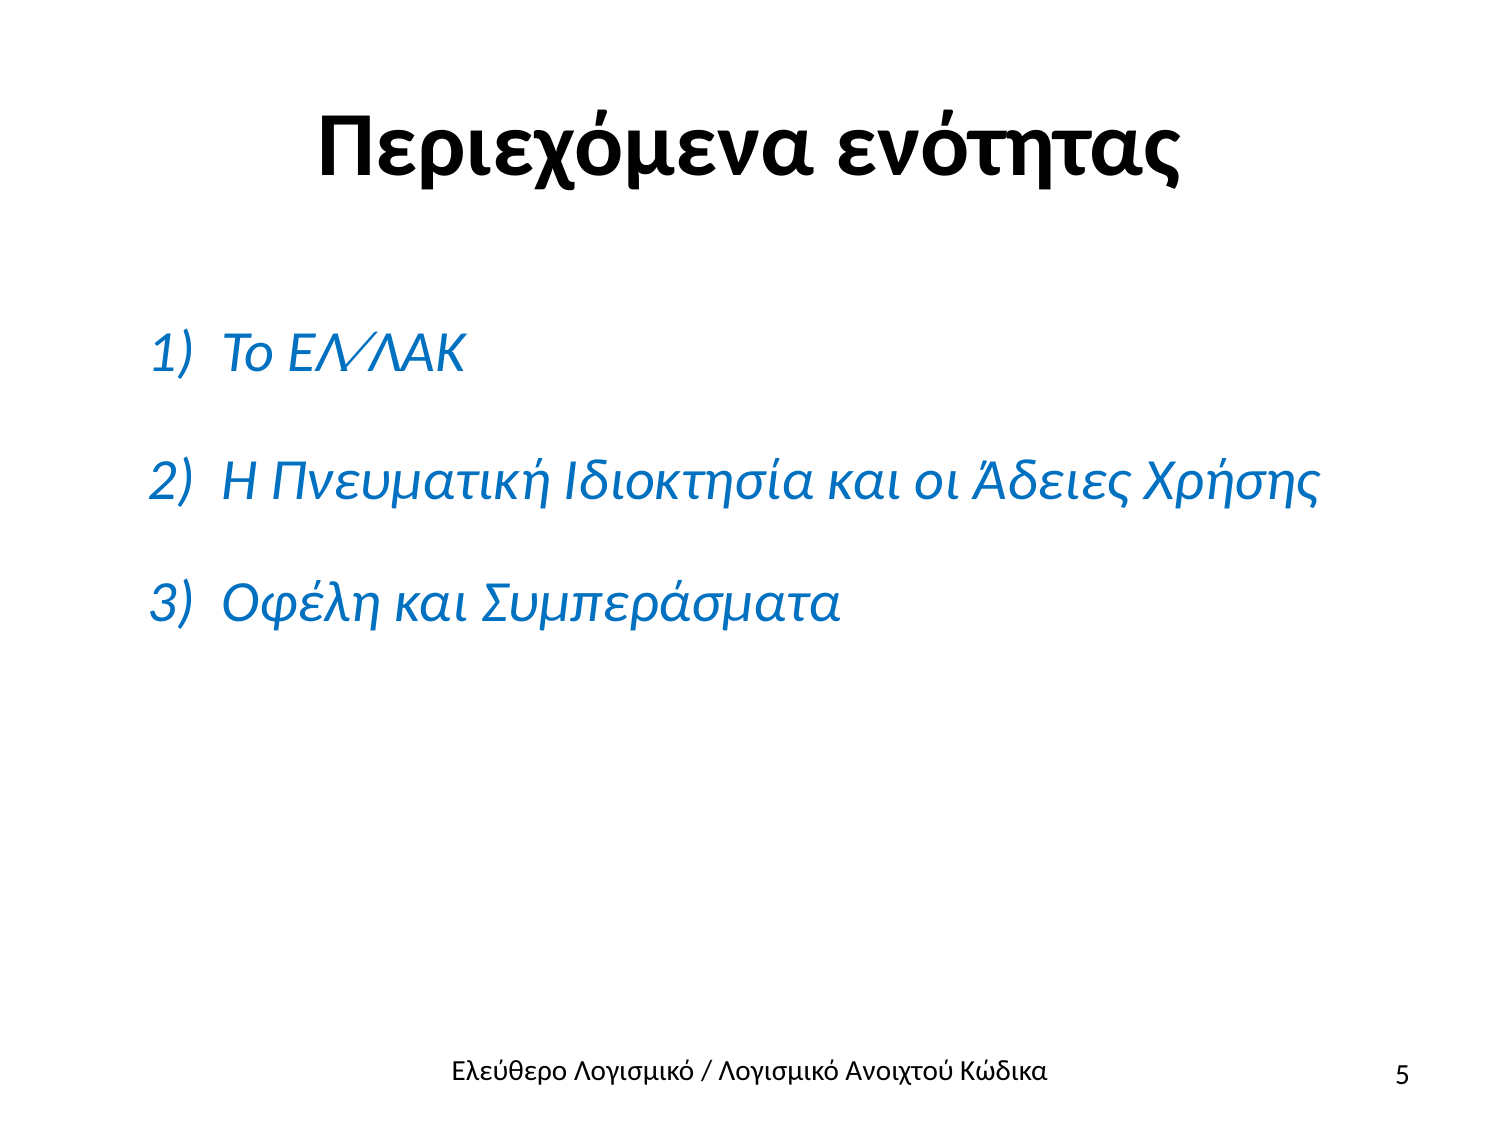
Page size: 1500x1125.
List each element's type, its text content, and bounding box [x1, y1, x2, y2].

footer Ελεύθερο Λογισμικό / Λογισμικό Ανοιχτού Κώδικα [431, 1042, 1069, 1094]
title Περιεχόμενα ενότητας [75, 45, 1425, 233]
text_box 3) Οφέλη και Συμπεράσματα [131, 560, 1366, 635]
text_box 2) Η Πνευματική Ιδιοκτησία και οι Άδειες Χρήσης [131, 438, 1366, 513]
slide_number 5 [1074, 1042, 1425, 1103]
text_box 1) Το ΕΛ⁄ΛΑΚ [131, 311, 1366, 386]
